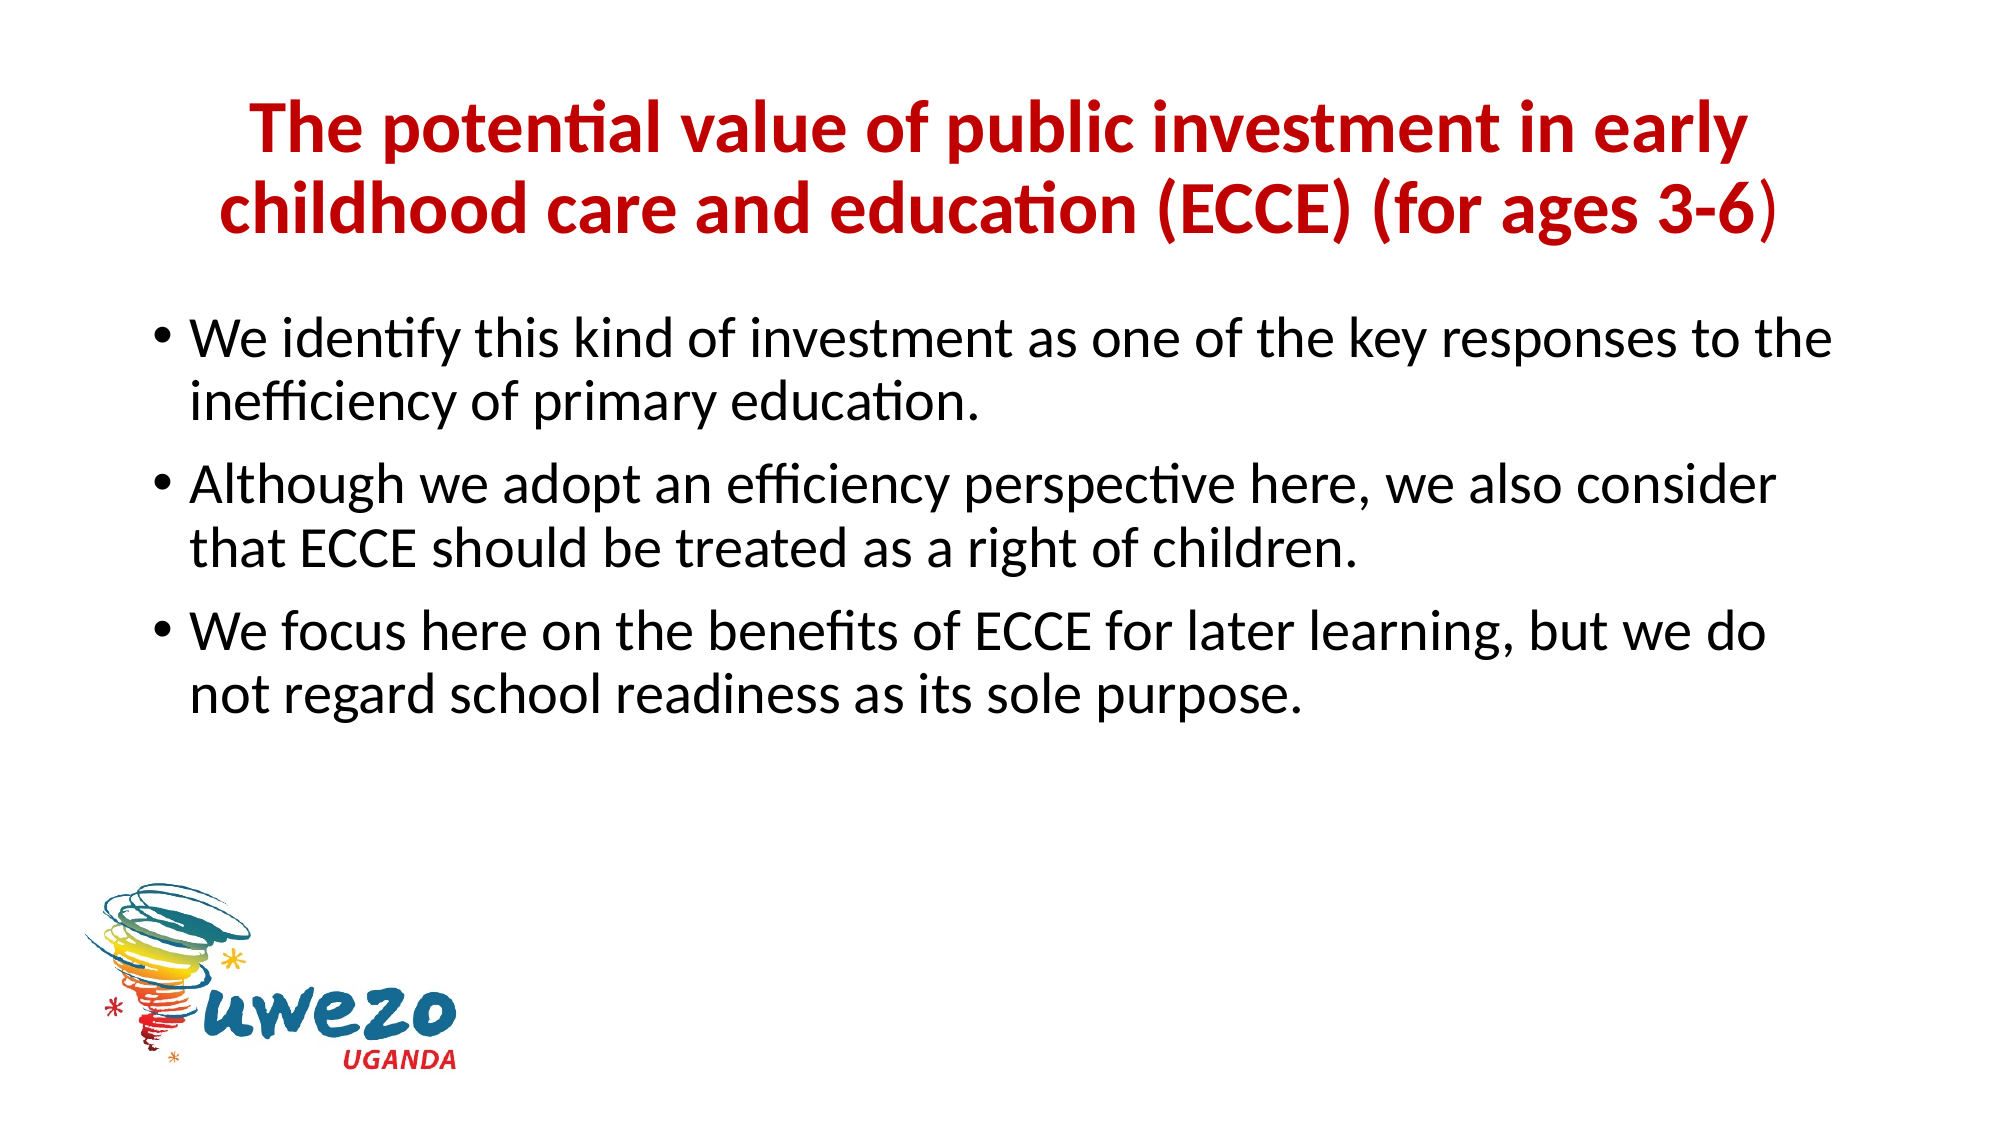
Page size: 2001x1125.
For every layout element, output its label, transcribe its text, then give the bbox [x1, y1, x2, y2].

list We identify this kind of investment as one of the key responses to the inefficiency of primary education. Although we adopt an efficiency perspective here, we also consider that ECCE should be treated as a right of children. We focus here on the benefits of ECCE for later learning, but we do not regard school readiness as its sole purpose. [137, 299, 1863, 1014]
title The potential value of public investment in early childhood care and education (ECCE) (for ages 3-6) [137, 59, 1863, 278]
picture [83, 880, 457, 1076]
